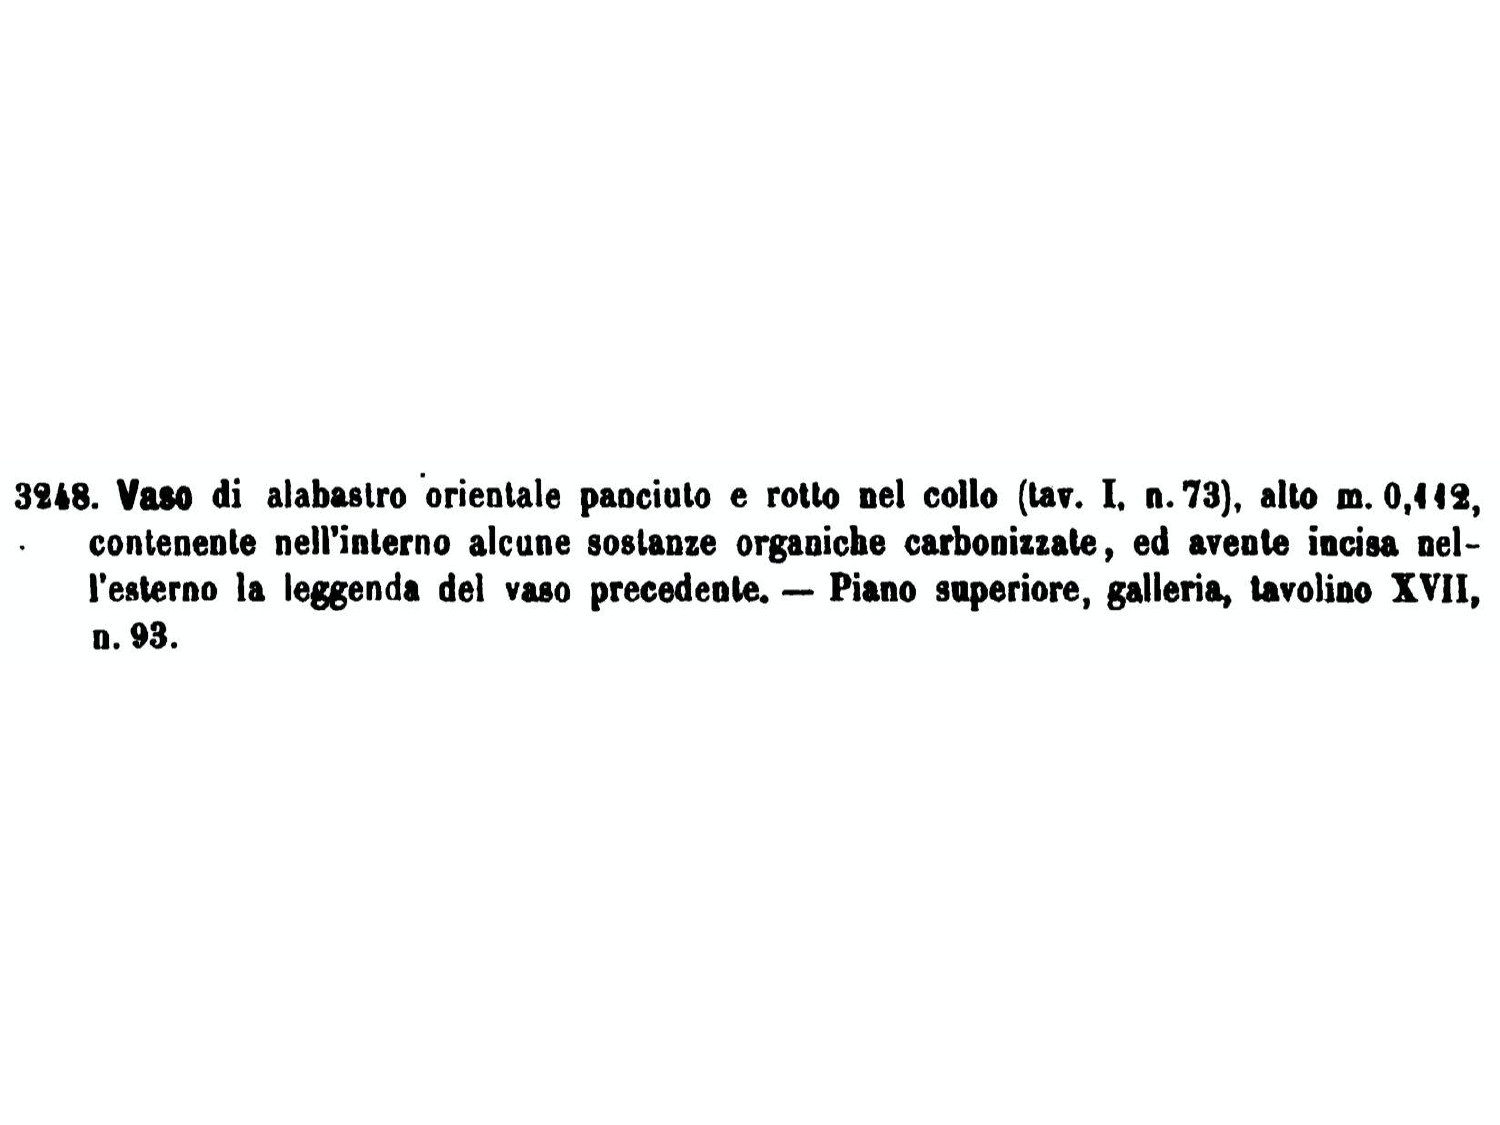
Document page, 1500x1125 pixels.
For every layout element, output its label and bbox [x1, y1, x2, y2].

picture [0, 462, 1500, 663]
